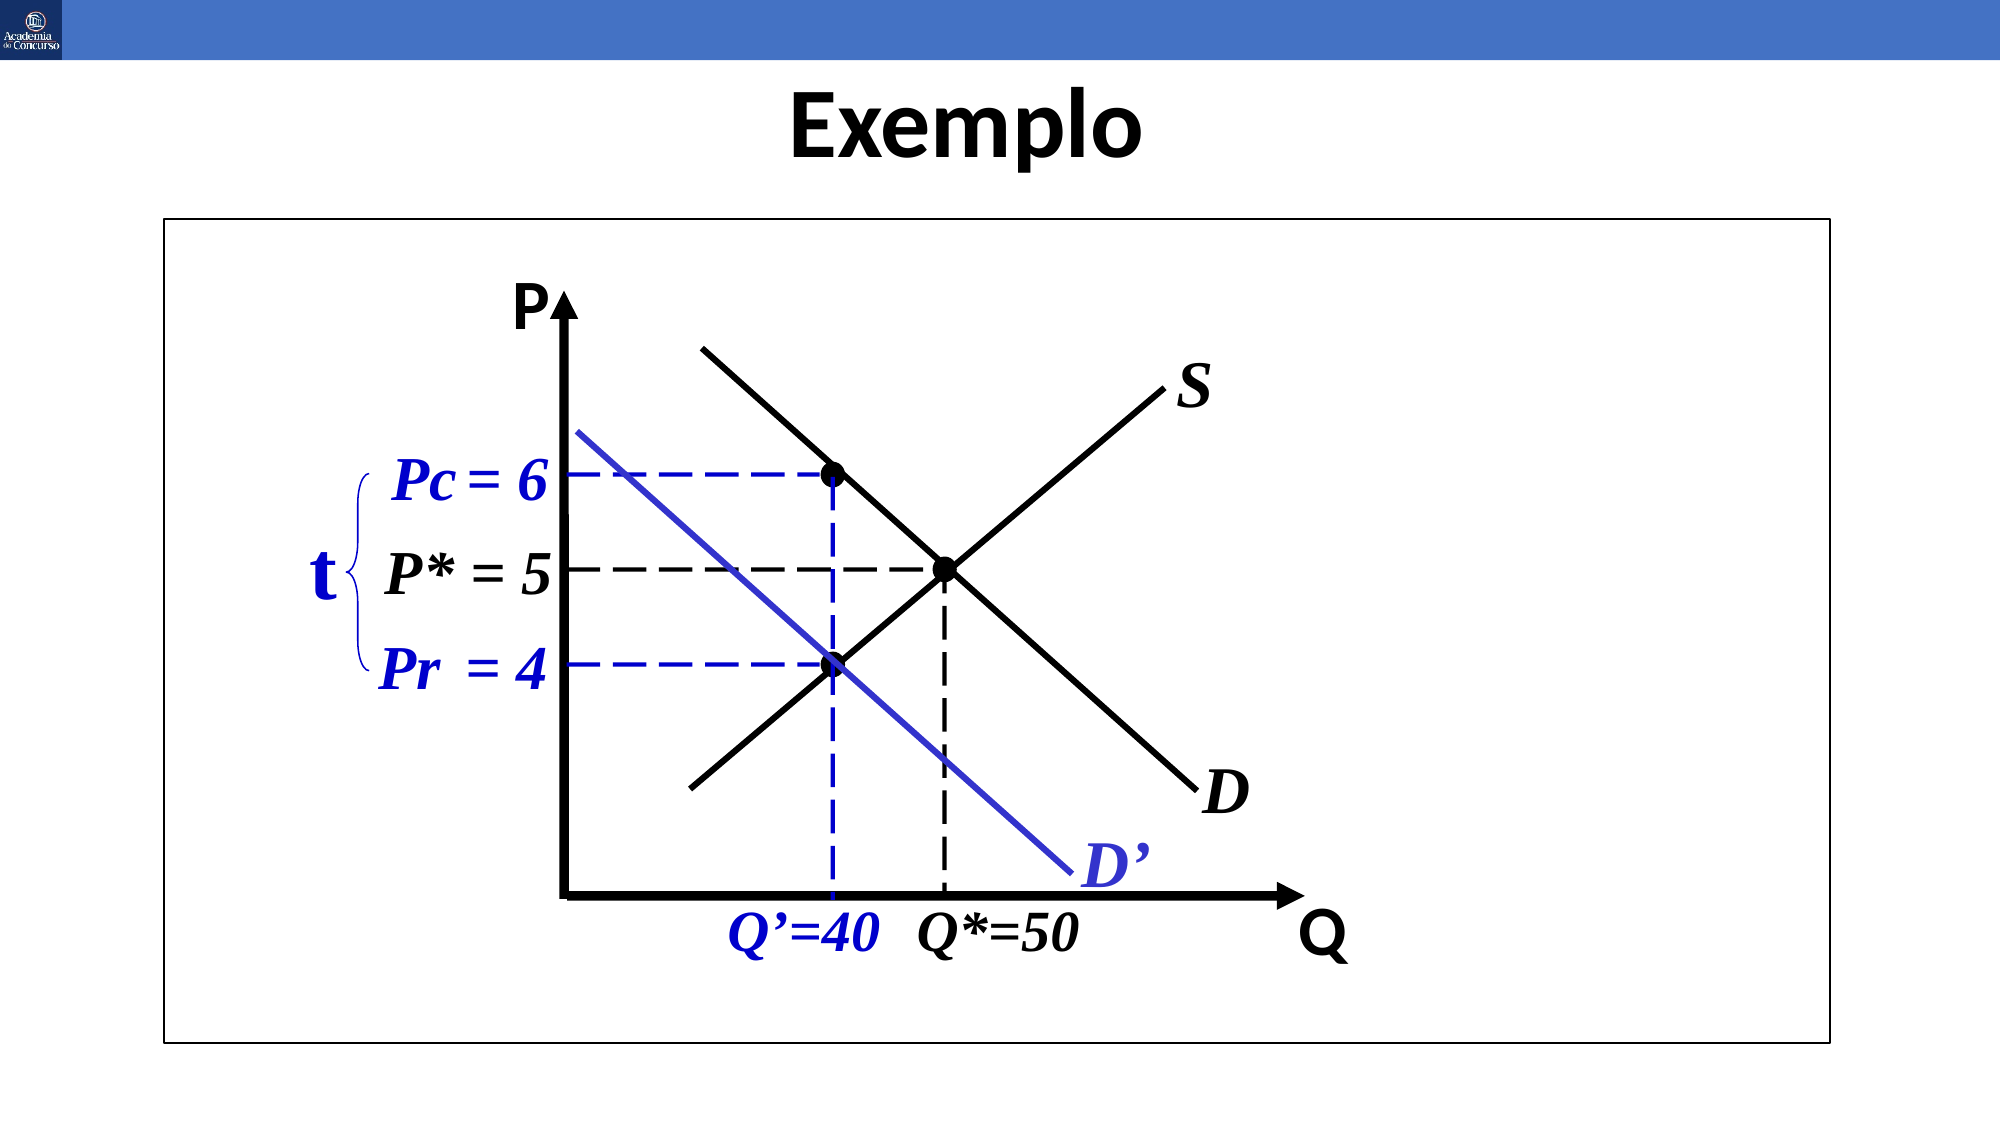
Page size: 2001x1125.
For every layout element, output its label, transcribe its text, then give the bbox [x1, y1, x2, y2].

picture [0, 0, 62, 60]
text_box [163, 219, 1830, 1043]
text_box [1172, 889, 1305, 903]
title Exemplo [36, 56, 1897, 179]
text_box D [1187, 739, 1267, 835]
text_box P [497, 251, 565, 351]
text_box [565, 292, 571, 304]
text_box S [1162, 333, 1229, 428]
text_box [294, 430, 1168, 972]
text_box Q [1284, 877, 1363, 978]
